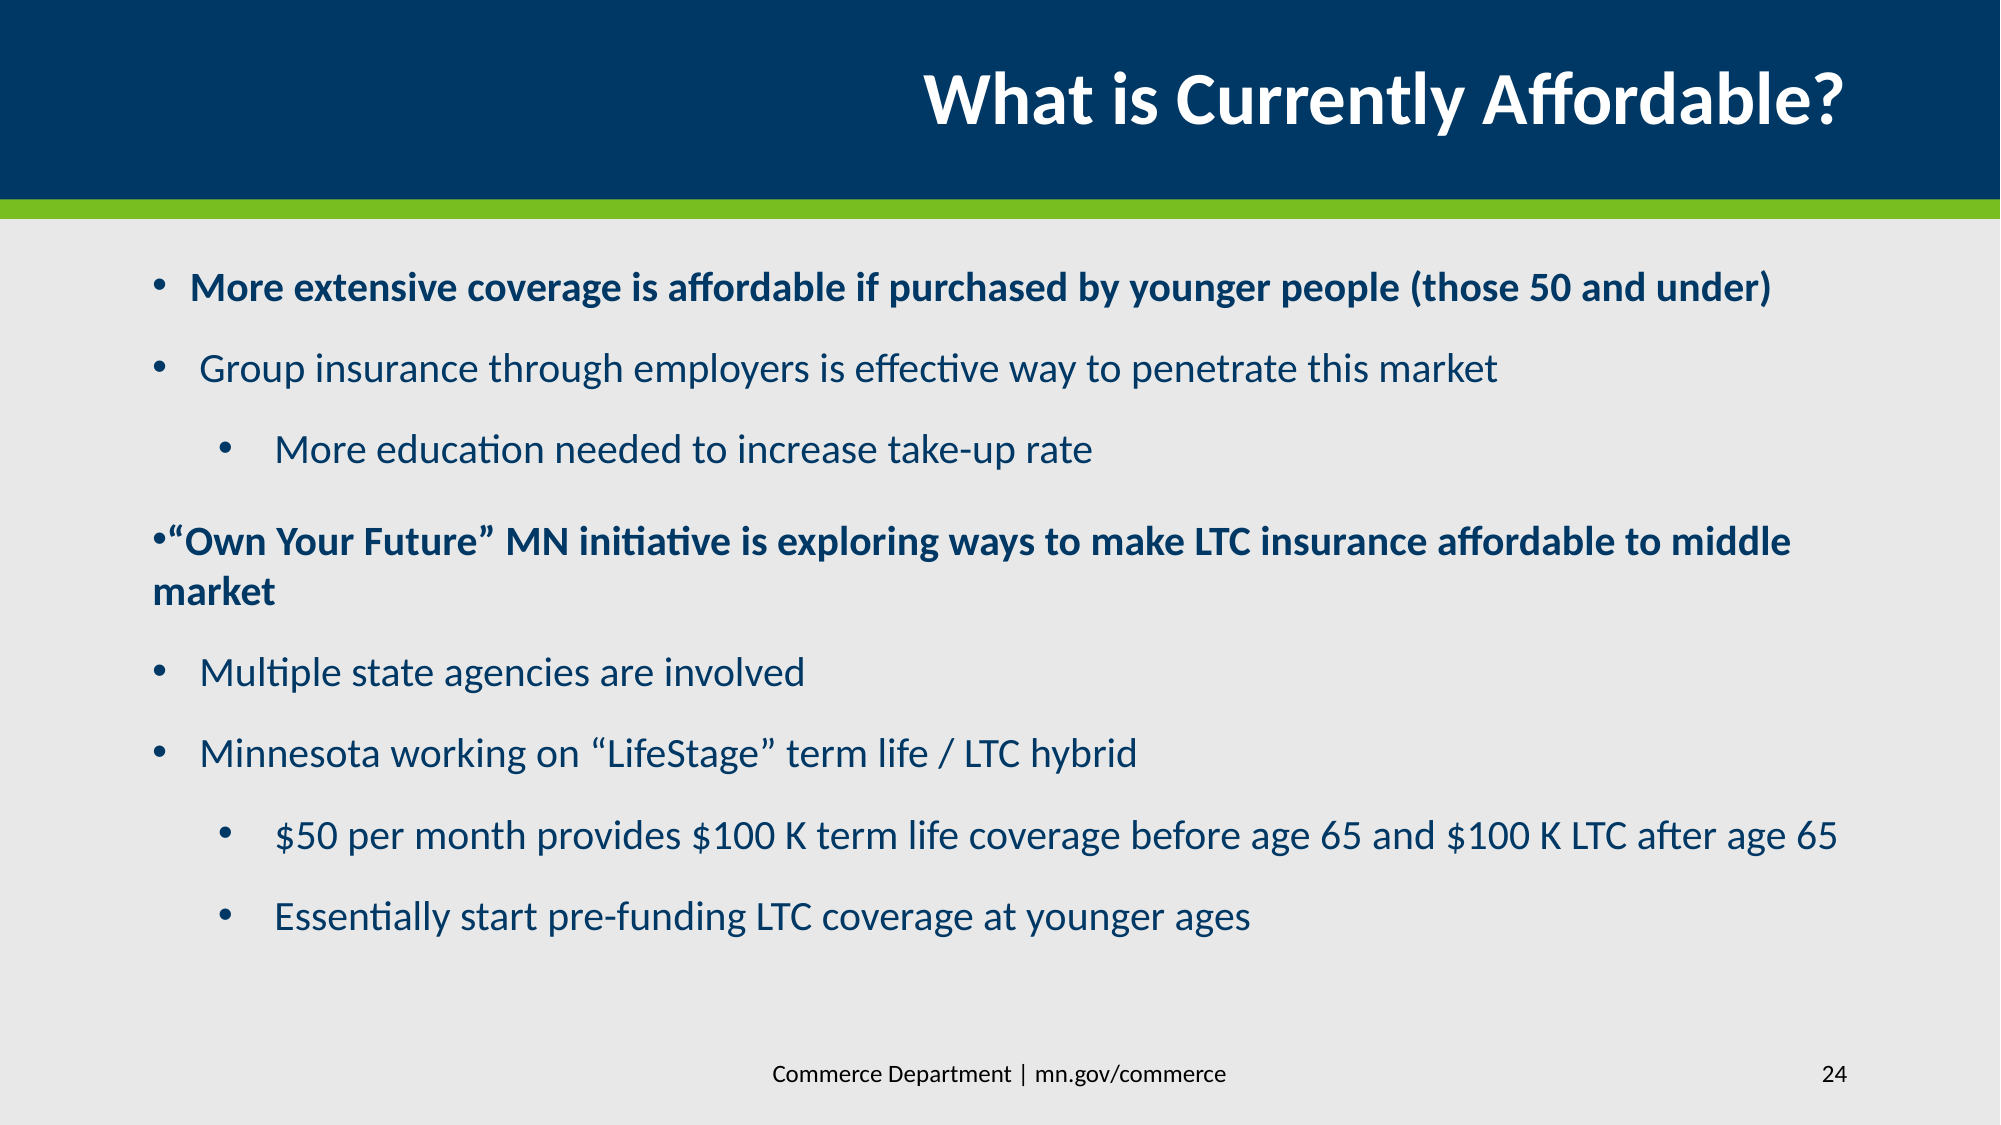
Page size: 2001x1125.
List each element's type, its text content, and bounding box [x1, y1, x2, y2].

slide_number 24 [1622, 1042, 1863, 1103]
footer Commerce Department | mn.gov/commerce [541, 1042, 1459, 1103]
list More extensive coverage is affordable if purchased by younger people (those 50 and under) Group insurance through employers is effective way to penetrate this market More education needed to increase take-up rate “Own Your Future” MN initiative is exploring ways to make LTC insurance affordable to middle market Multiple state agencies are involved Minnesota working on “LifeStage” term life / LTC hybrid $50 per month provides $100 K term life coverage before age 65 and $100 K LTC after age 65 Essentially start pre-funding LTC coverage at younger ages [137, 251, 1863, 966]
title What is Currently Affordable? [137, 24, 1863, 175]
